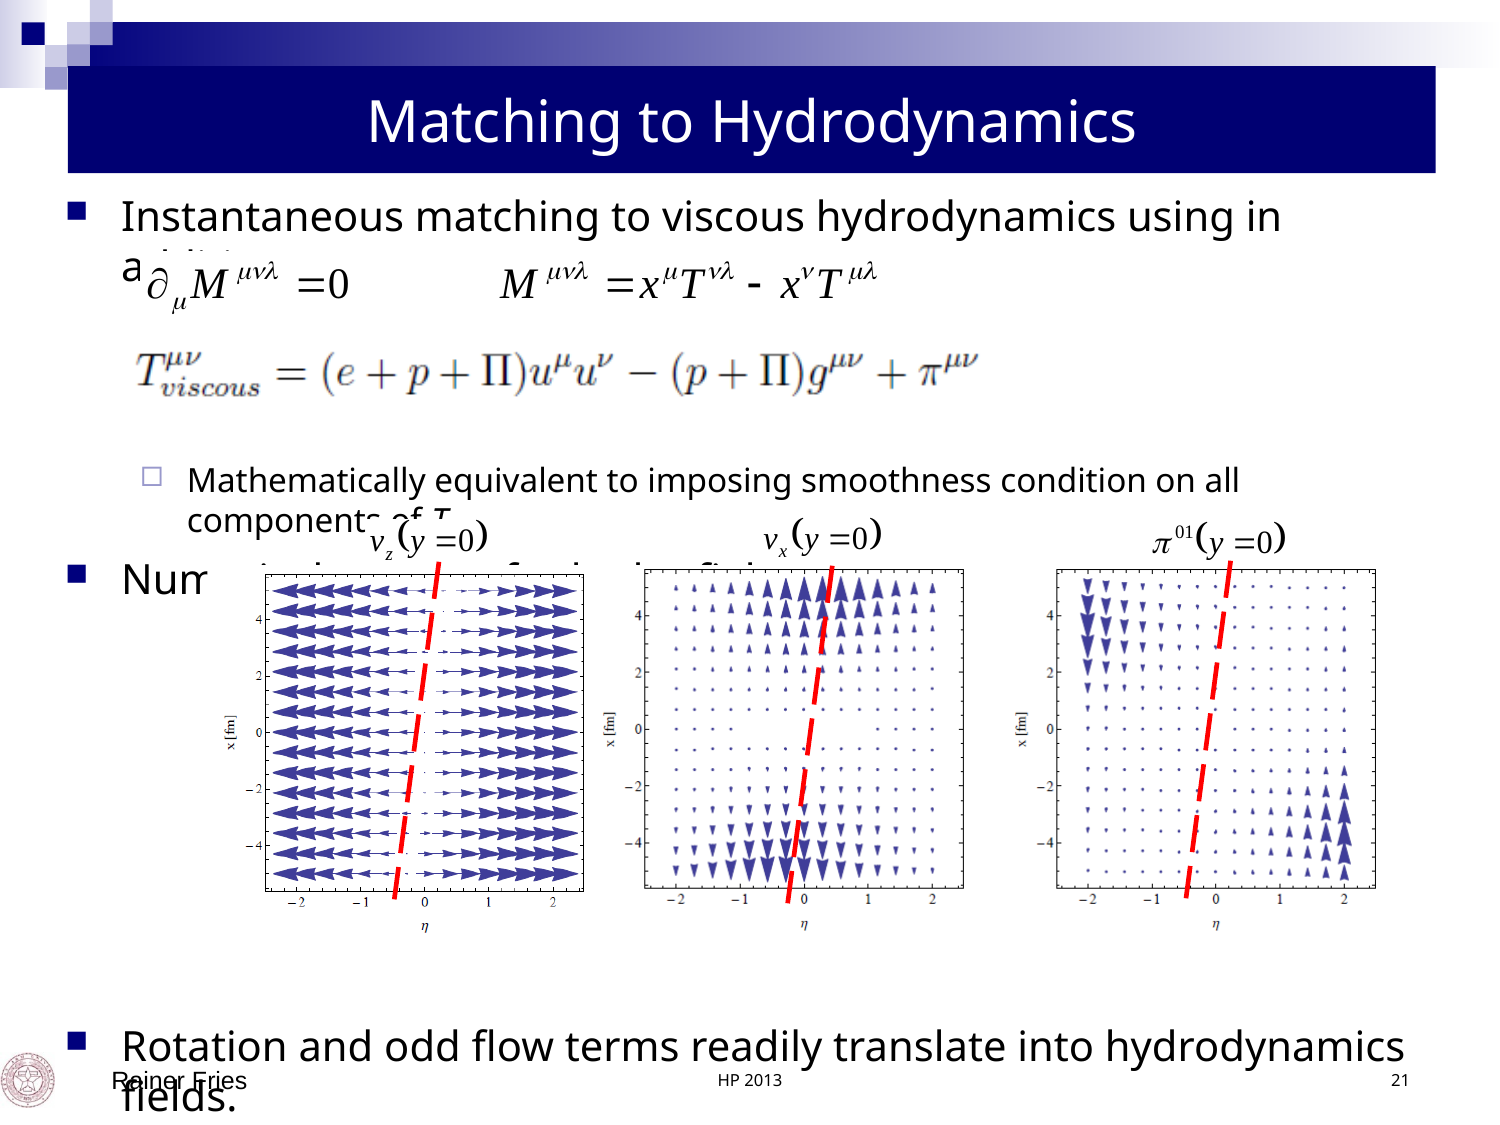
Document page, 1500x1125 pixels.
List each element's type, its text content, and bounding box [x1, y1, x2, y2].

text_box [139, 251, 886, 323]
slide_number 21 [1074, 1024, 1426, 1101]
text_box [787, 565, 833, 904]
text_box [365, 519, 491, 566]
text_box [758, 516, 884, 567]
slide_number Rainer Fries [96, 1024, 447, 1103]
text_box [1185, 560, 1231, 899]
picture [0, 1052, 55, 1108]
list Instantaneous matching to viscous hydrodynamics using in addition Mathematically equivalent to imposing smoothness condition on all components of T. Numerical solution for hydro fields: Rotation and odd flow terms readily translate into hydrodynamics fields. [49, 181, 1450, 1024]
picture [97, 325, 987, 414]
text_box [1148, 517, 1290, 568]
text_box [393, 561, 440, 900]
picture [207, 565, 1382, 944]
footer HP 2013 [512, 1024, 988, 1101]
title Matching to Hydrodynamics [67, 65, 1436, 174]
